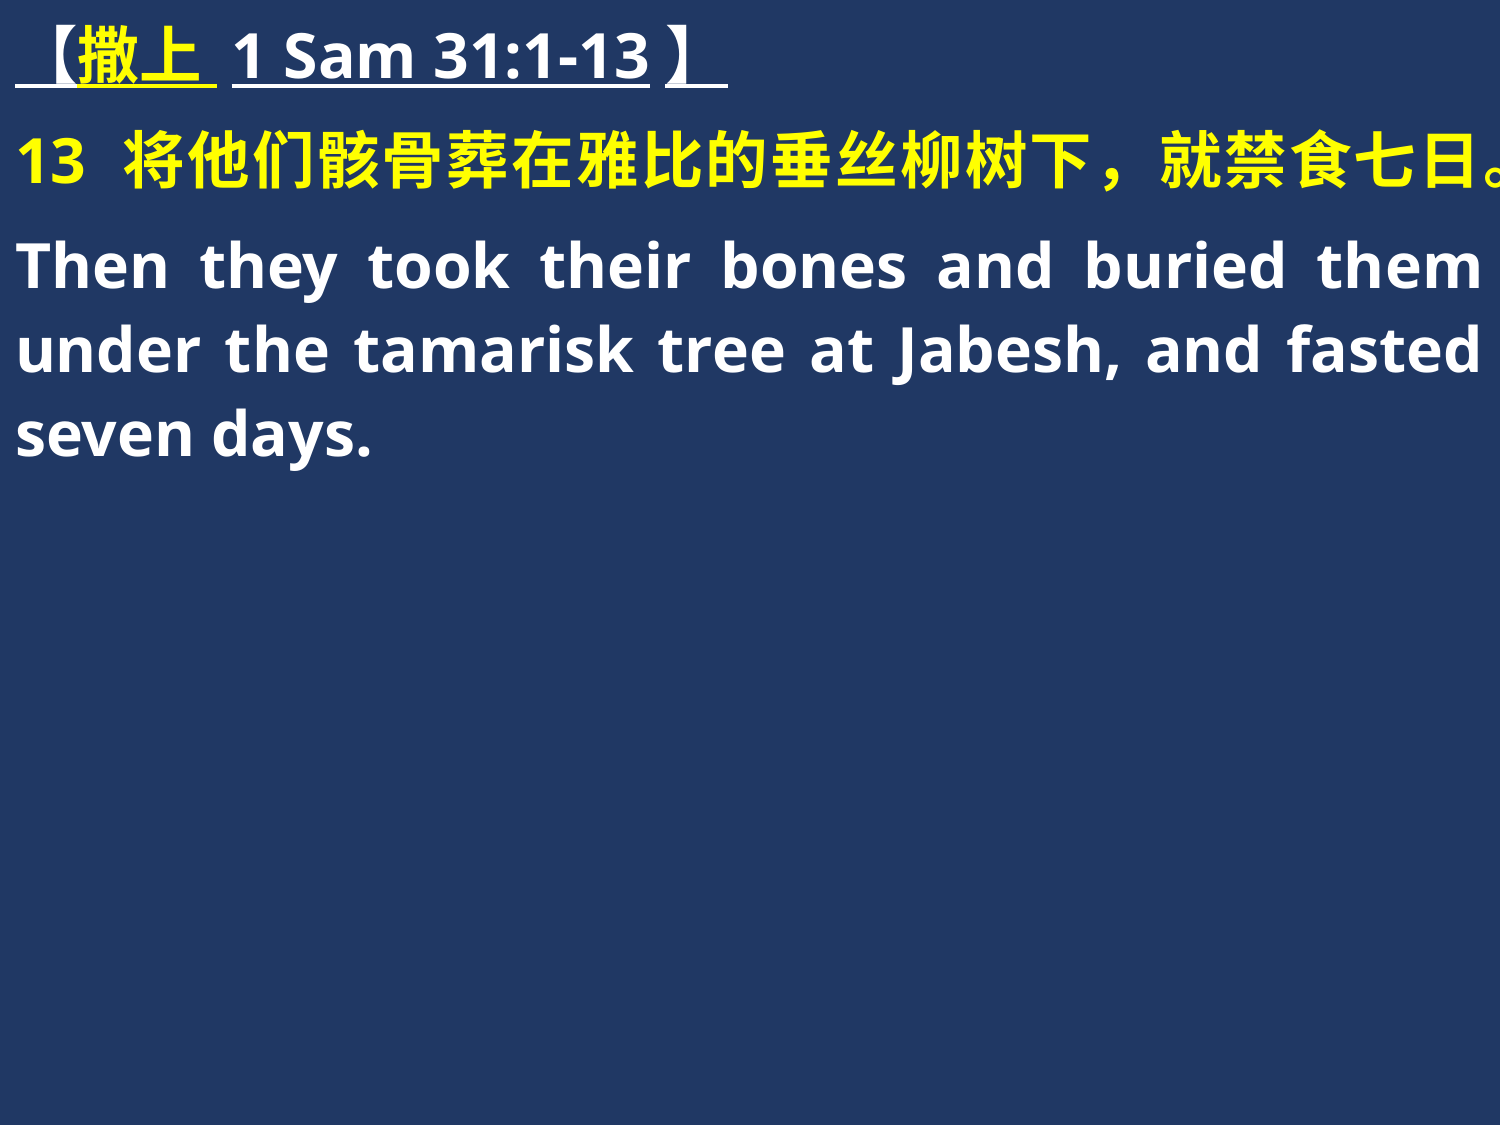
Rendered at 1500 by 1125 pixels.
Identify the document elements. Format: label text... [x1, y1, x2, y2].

list 【撒上 1 Sam 31:1-13】 13 将他们骸骨葬在雅比的垂丝柳树下，就禁食七日。 Then they took their bones and buried them under the tamarisk tree at Jabesh, and fasted seven days. [0, 0, 1500, 1125]
